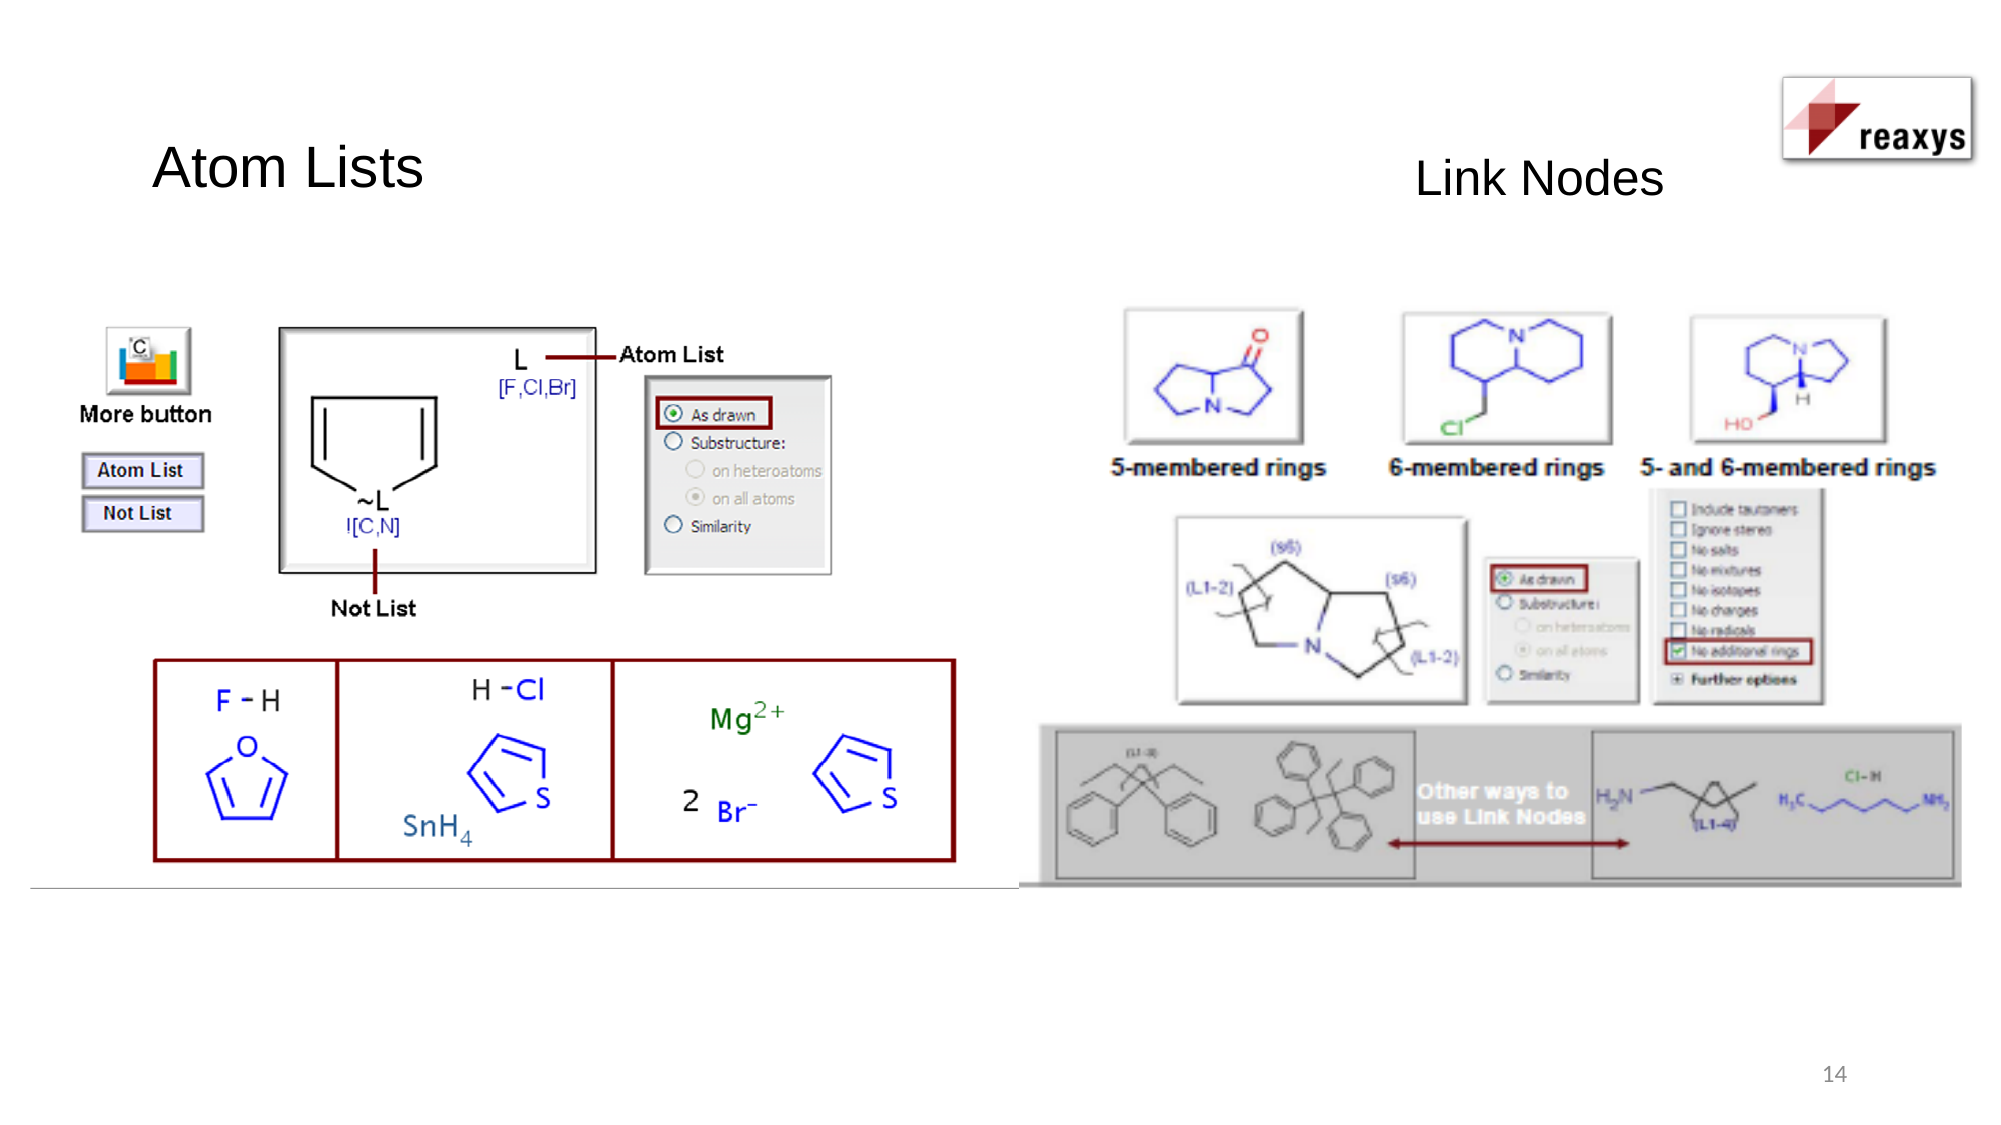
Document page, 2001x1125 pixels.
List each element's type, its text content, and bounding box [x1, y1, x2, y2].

text_box Link Nodes [1399, 138, 1694, 213]
slide_number 14 [1412, 1042, 1863, 1103]
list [30, 277, 1020, 889]
picture [1019, 292, 1962, 889]
picture [1777, 72, 1981, 169]
title Atom Lists [137, 59, 1863, 278]
